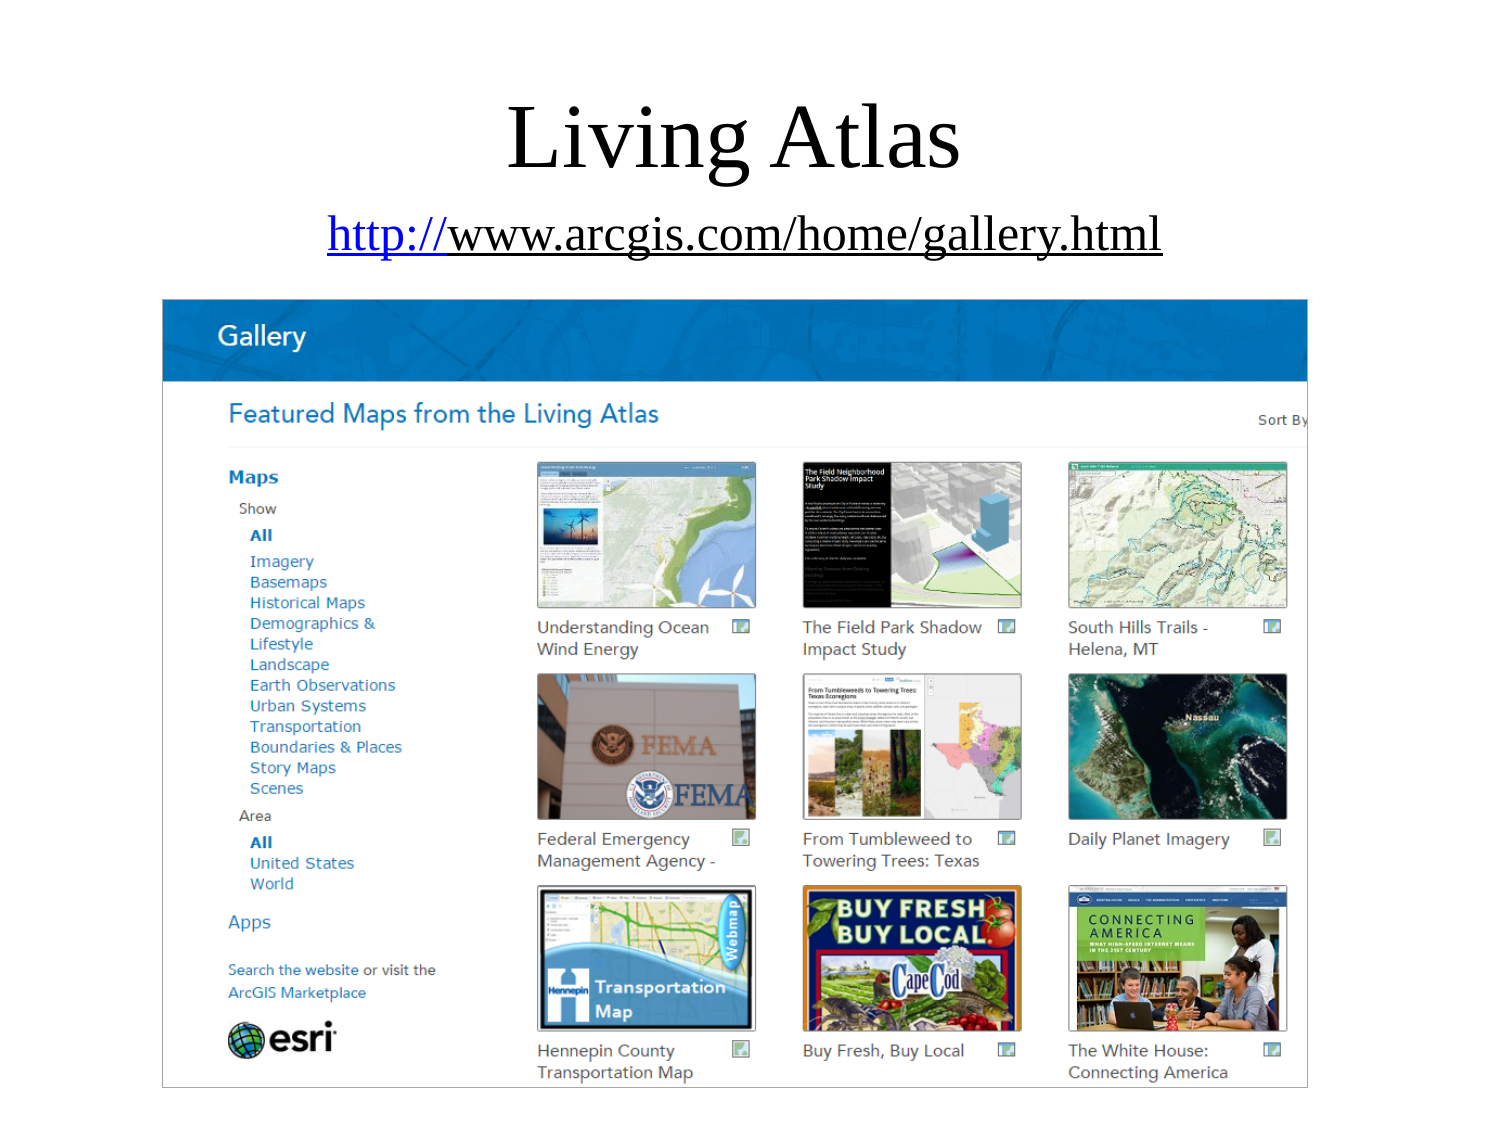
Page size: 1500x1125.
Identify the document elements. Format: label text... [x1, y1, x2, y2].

picture [162, 299, 1308, 1088]
title Living Atlas [97, 37, 1373, 226]
text_box http://www.arcgis.com/home/gallery.html [312, 192, 1225, 268]
